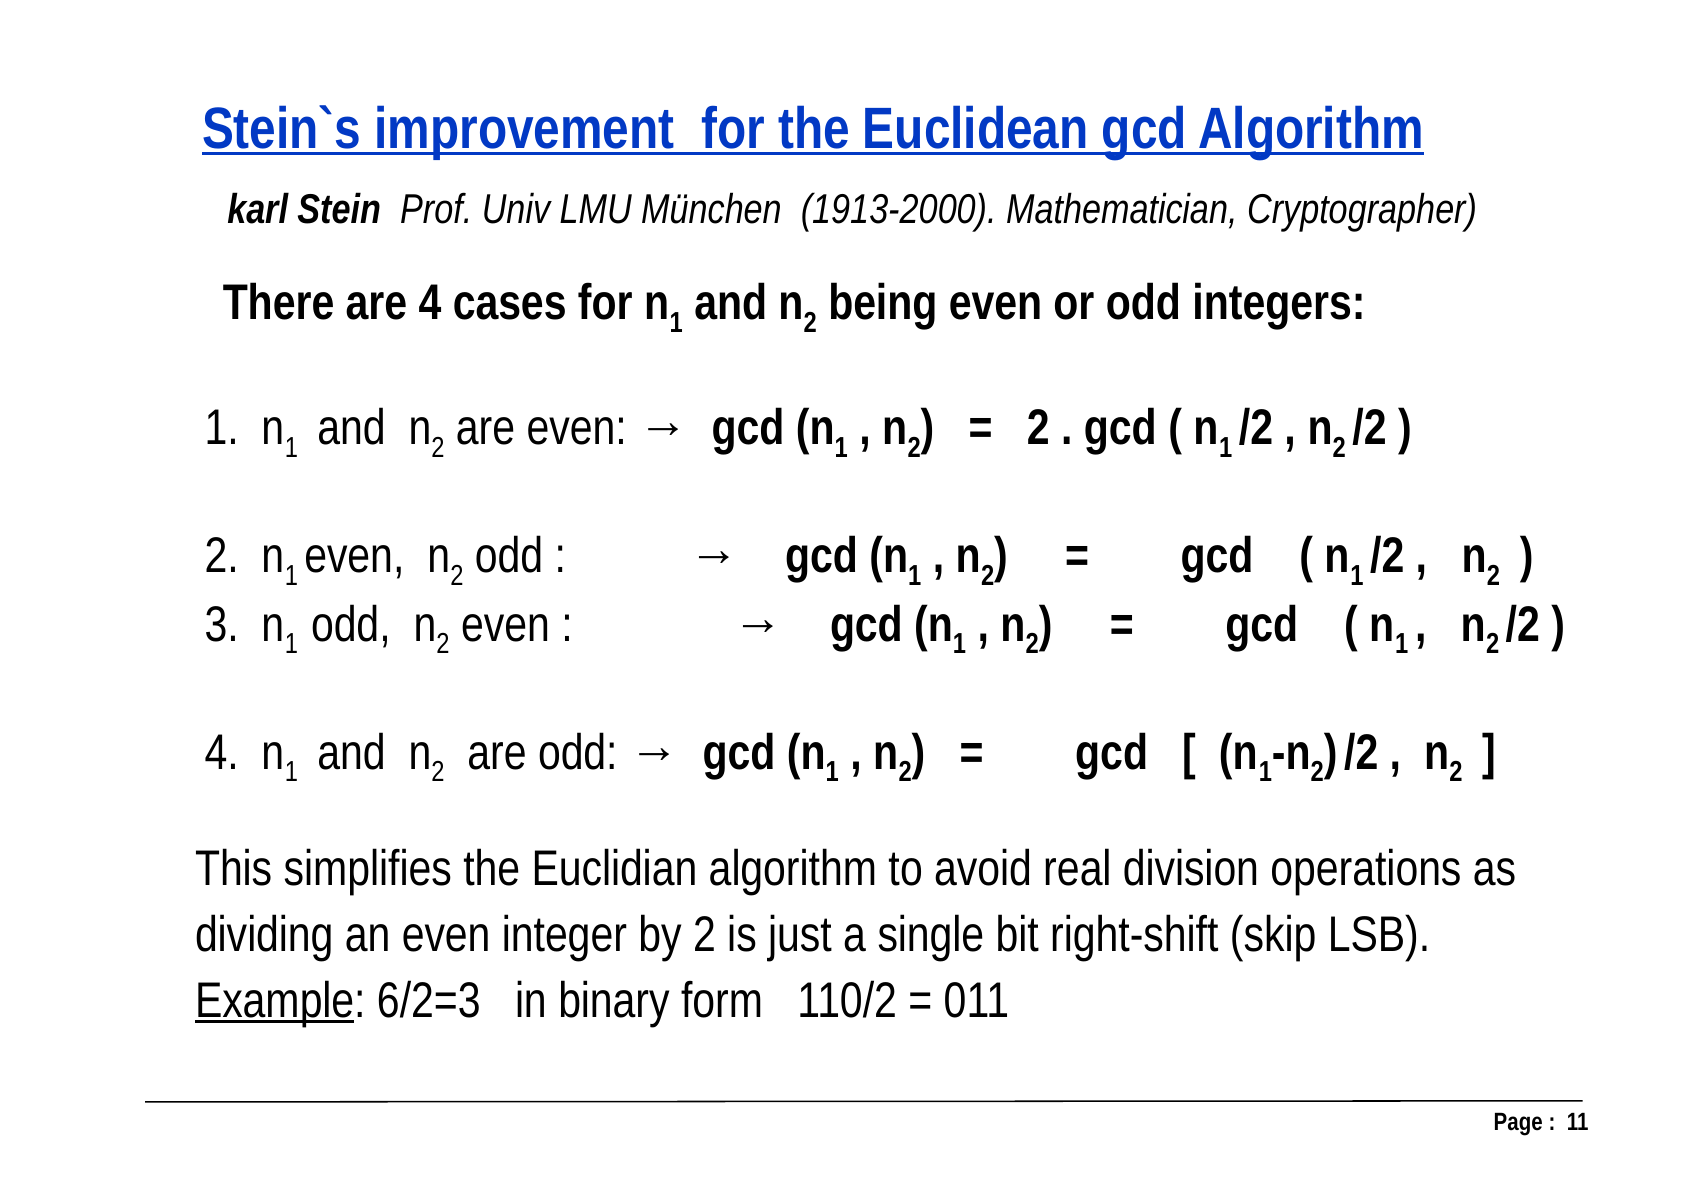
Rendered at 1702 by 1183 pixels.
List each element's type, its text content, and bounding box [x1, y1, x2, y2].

text_box Stein`s improvement for the Euclidean gcd Algorithm [0, 83, 1701, 168]
text_box There are 4 cases for n1 and n2 being even or odd integers: [173, 255, 1382, 346]
text_box 1. n1 and n2 are even: → gcd (n1 , n2) = 2 . gcd ( n1 /2 , n2 /2 ) 2. n1 even, n2 odd : → gcd (n1 , n2) = gcd ( n1 /2 , n2 ) 3. n1 odd, n2 even : → gcd (n1 , n2) = gcd ( n1 , n2 /2 ) 4. n1 and n2 are odd: → gcd (n1 , n2) = gcd [ (n1-n2) /2 , n2 ] [189, 386, 1654, 796]
text_box This simplifies the Euclidian algorithm to avoid real division operations as dividing an even integer by 2 is just a single bit right-shift (skip LSB). Example: 6/2=3 in binary form 110/2 = 011 [180, 821, 1607, 1036]
text_box karl Stein Prof. Univ LMU München (1913-2000). Mathematician, Cryptographer) [212, 168, 1493, 240]
